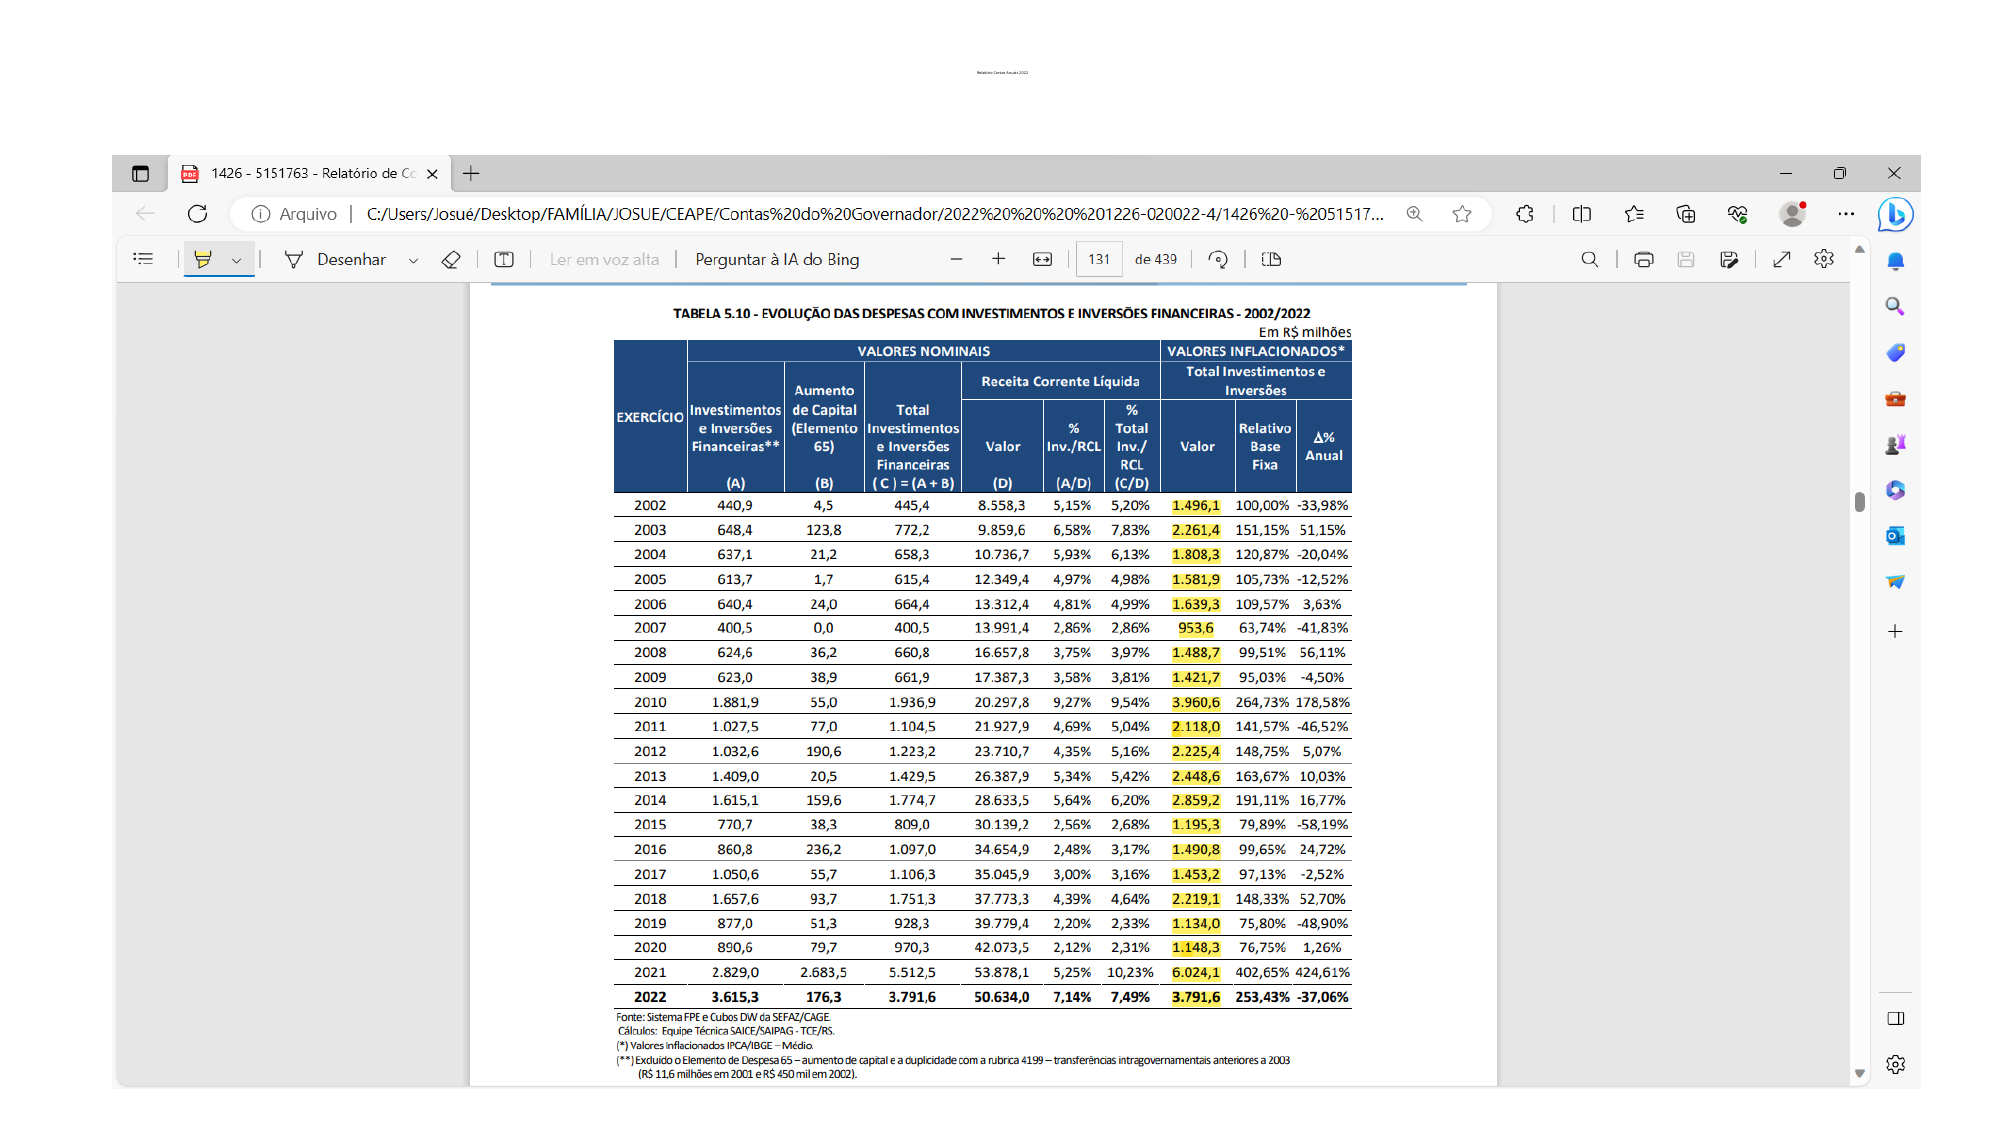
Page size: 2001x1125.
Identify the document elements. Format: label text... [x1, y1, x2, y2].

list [112, 155, 1921, 1089]
title Relatório Contas Anuais 2022 [142, 59, 1863, 84]
